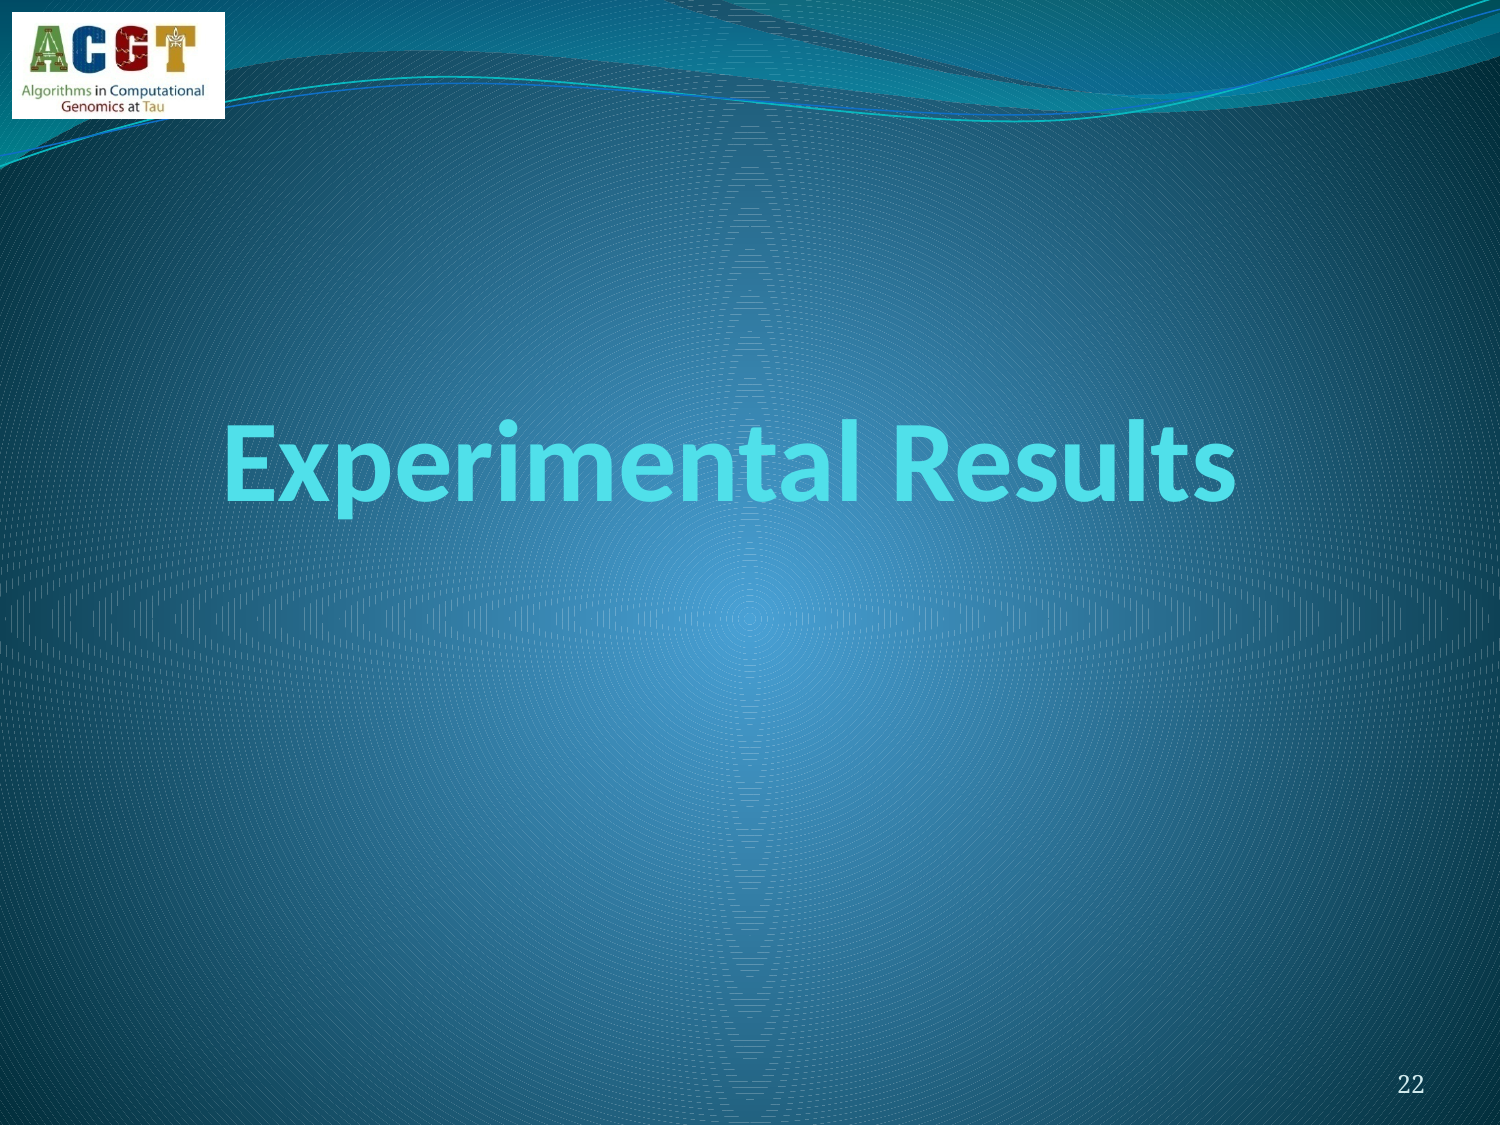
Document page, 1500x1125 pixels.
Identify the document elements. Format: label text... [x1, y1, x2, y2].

title Experimental Results [87, 224, 1376, 525]
slide_number 22 [1299, 1042, 1425, 1103]
picture [12, 13, 225, 119]
